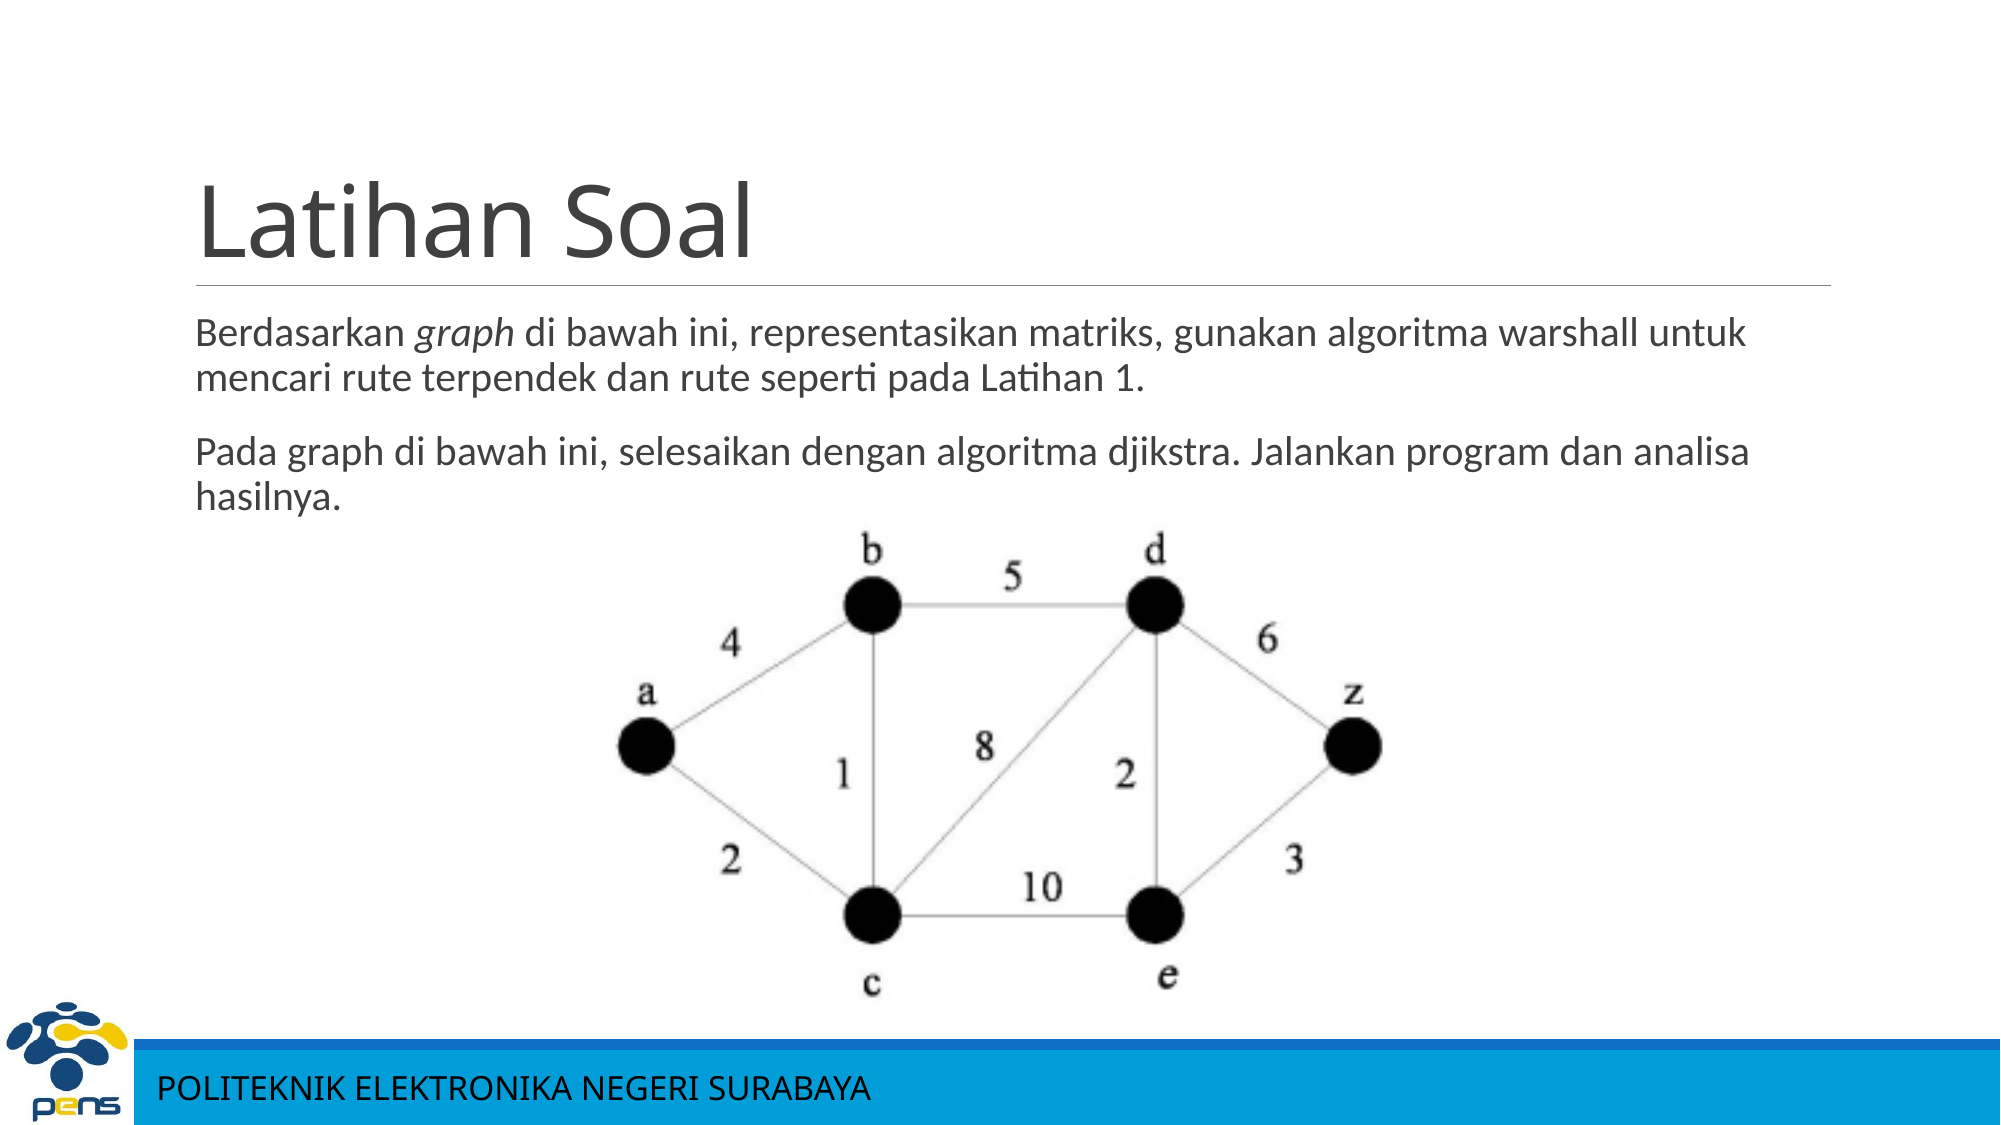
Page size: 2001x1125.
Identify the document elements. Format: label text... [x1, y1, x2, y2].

list Berdasarkan graph di bawah ini, representasikan matriks, gunakan algoritma warshall untuk mencari rute terpendek dan rute seperti pada Latihan 1. Pada graph di bawah ini, selesaikan dengan algoritma djikstra. Jalankan program dan analisa hasilnya. [180, 302, 1830, 963]
picture [614, 512, 1416, 1015]
title Latihan Soal [180, 47, 1830, 285]
picture [0, 997, 134, 1125]
